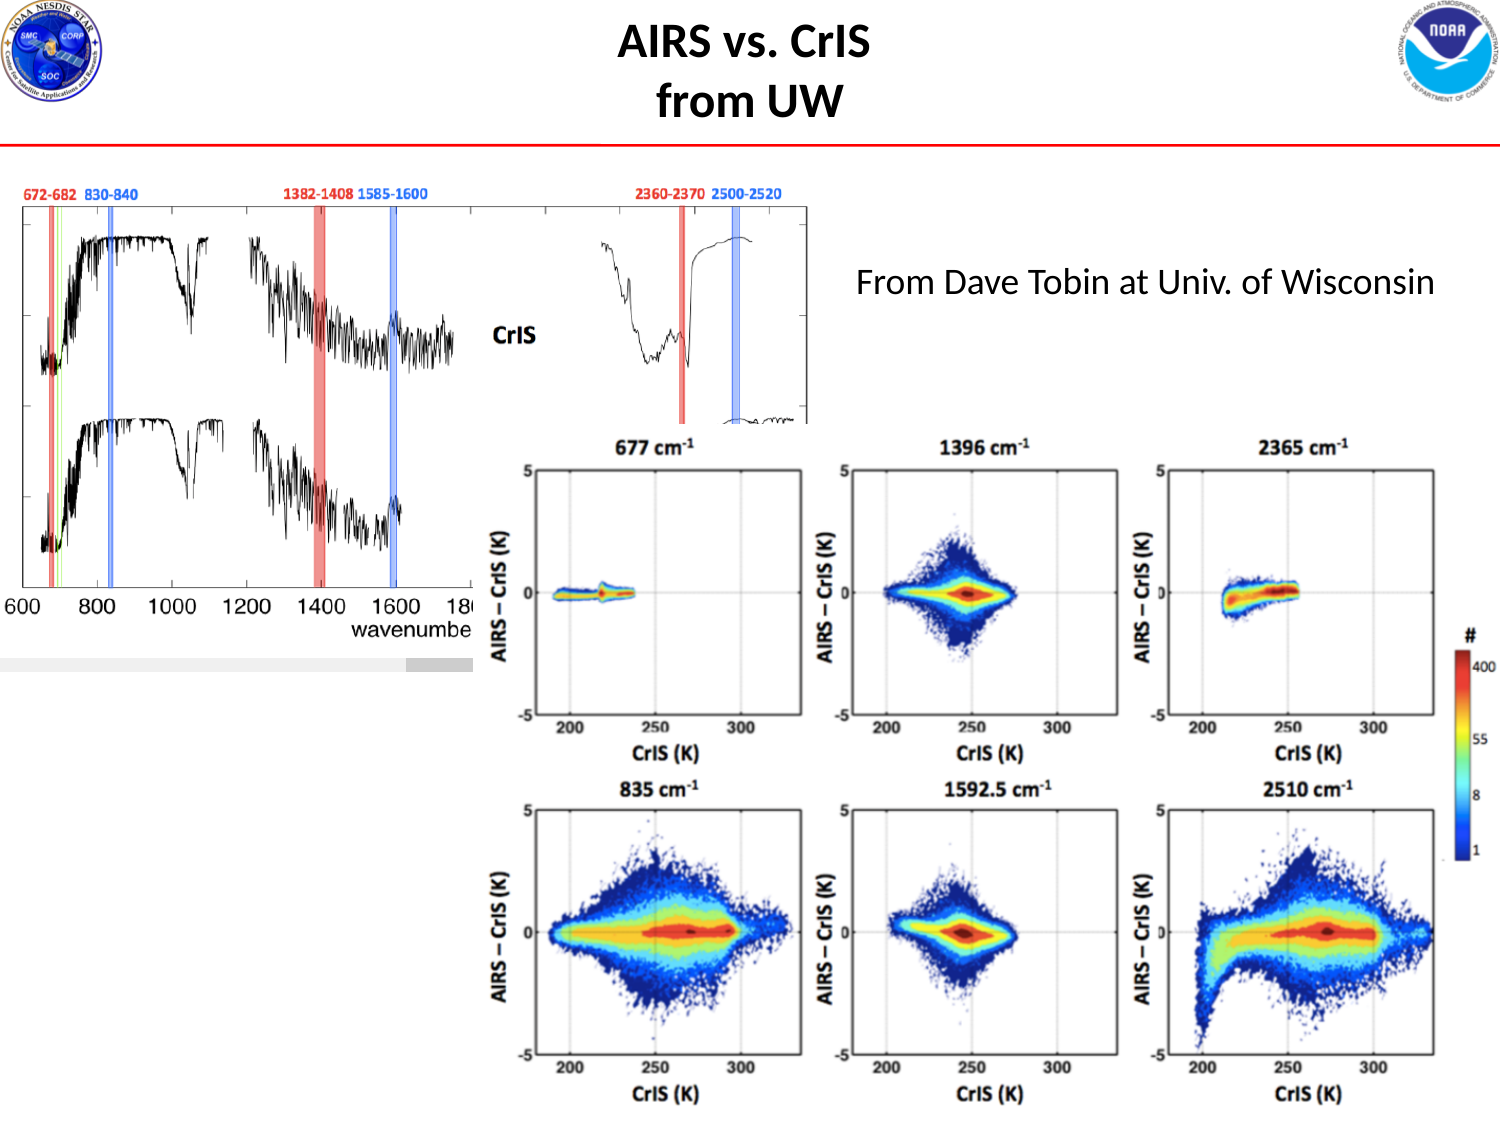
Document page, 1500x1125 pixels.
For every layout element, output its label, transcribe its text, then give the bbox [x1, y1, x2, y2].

text_box From Dave Tobin at Univ. of Wisconsin [841, 249, 1451, 310]
title AIRS vs. CrIS from UW [75, 0, 1425, 135]
picture [0, 177, 1500, 1109]
picture [0, 0, 75, 103]
picture [1425, 0, 1500, 103]
